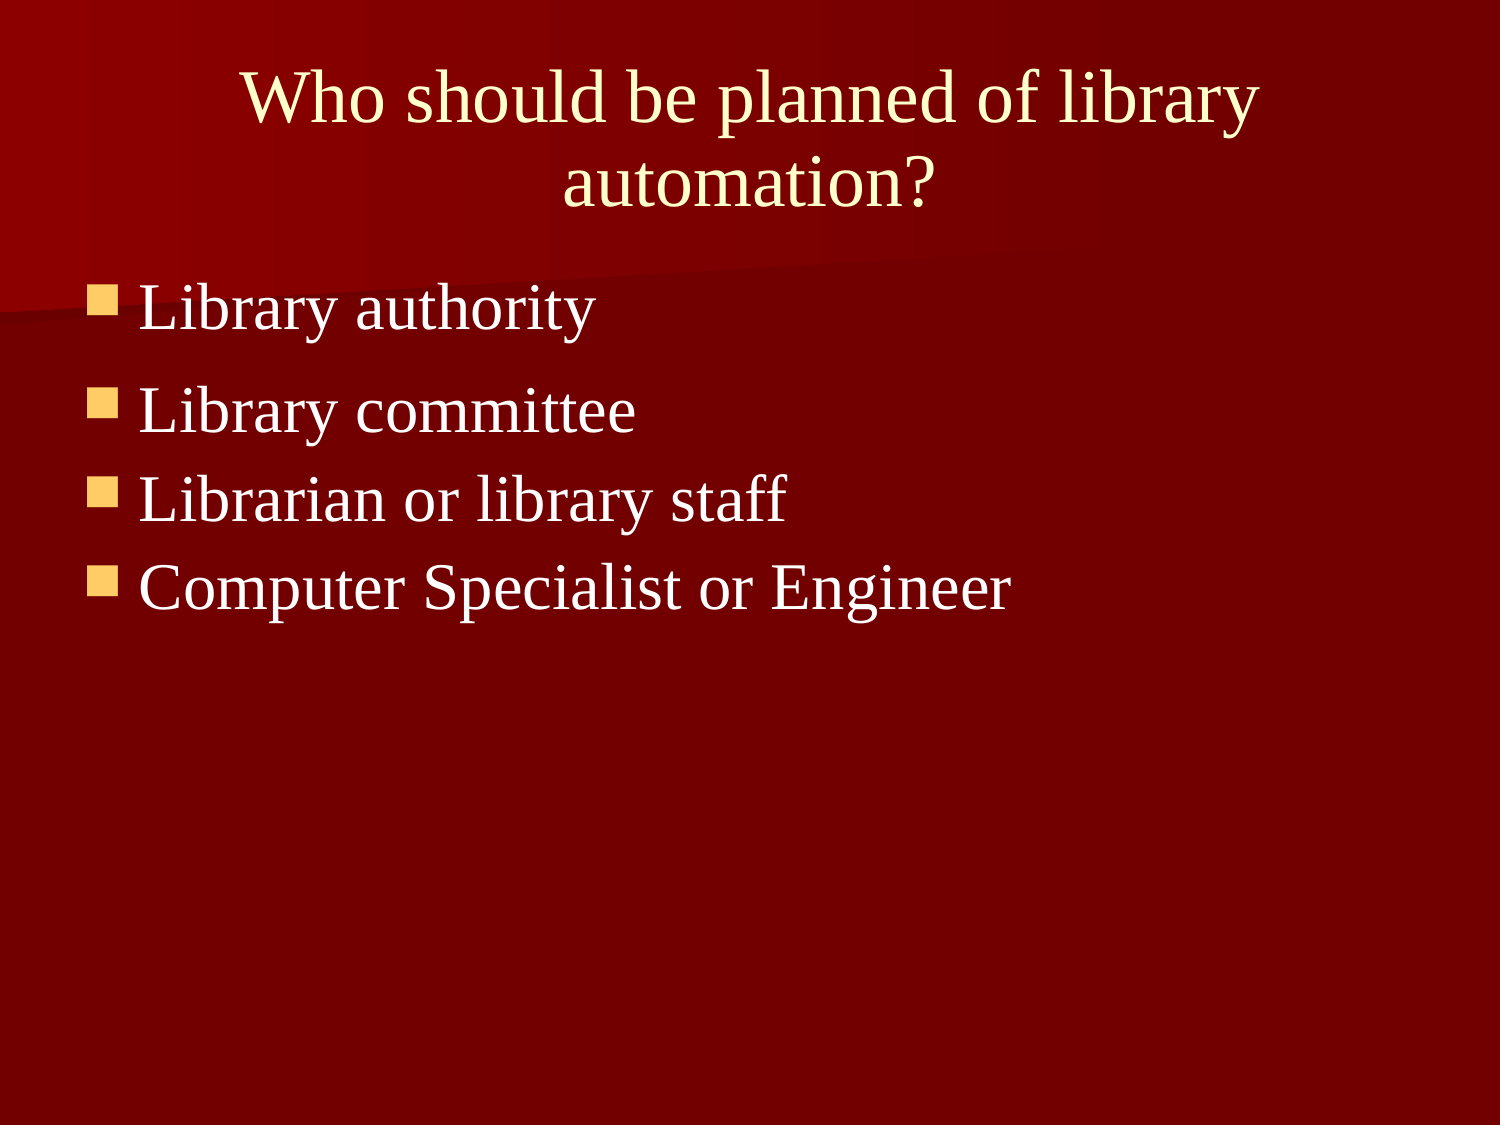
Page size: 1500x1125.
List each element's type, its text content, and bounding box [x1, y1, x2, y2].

list Library authority Library committee Librarian or library staff Computer Specialist or Engineer [74, 261, 1426, 1001]
title Who should be planned of library automation? [74, 44, 1426, 234]
